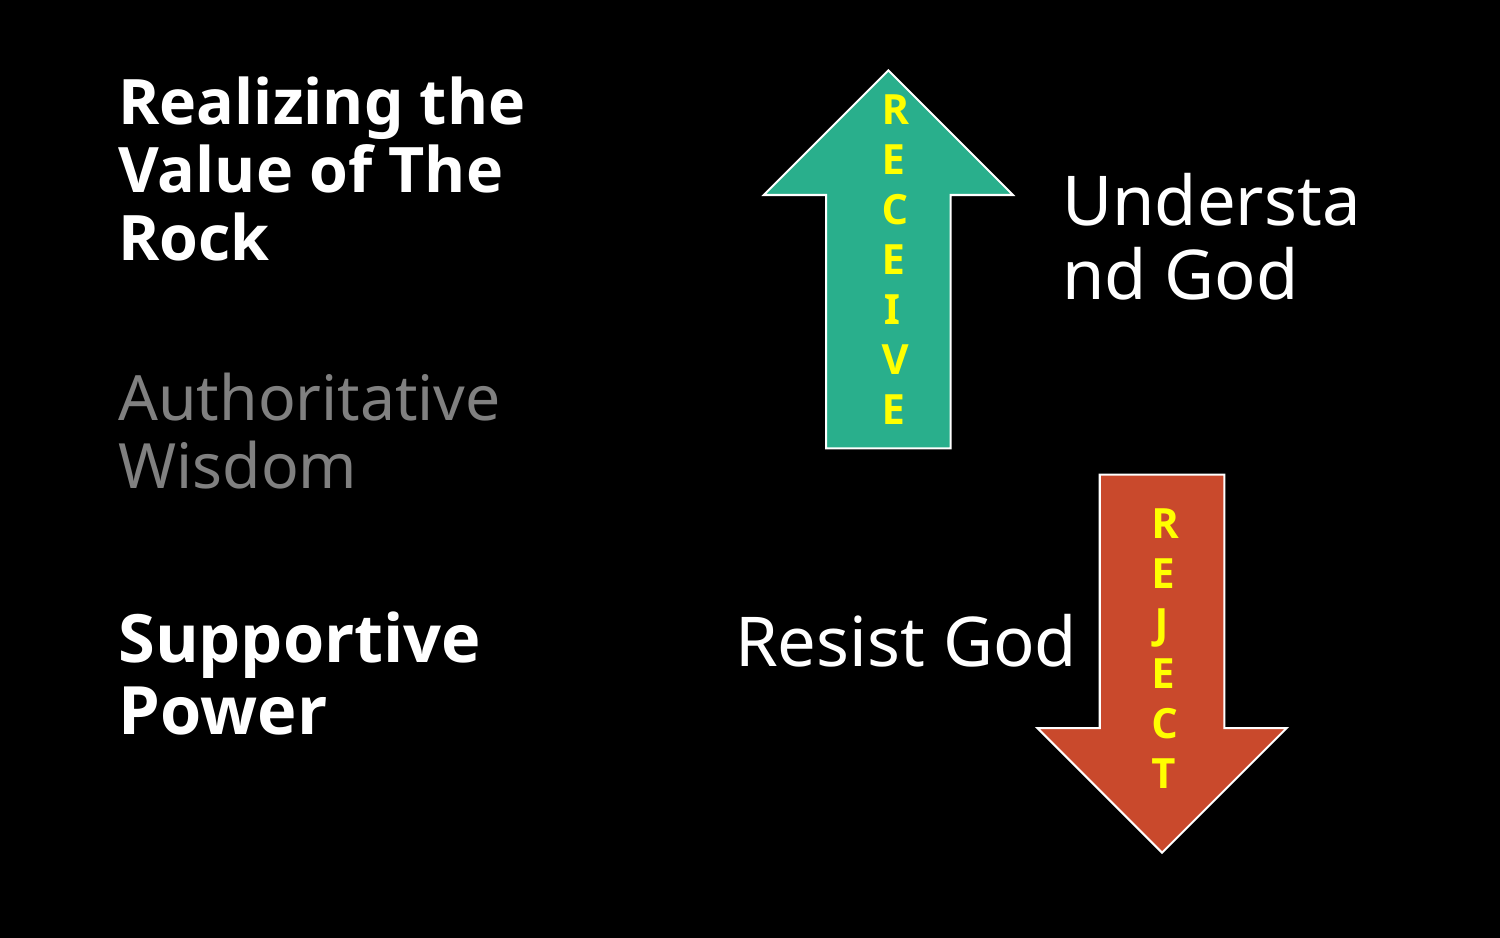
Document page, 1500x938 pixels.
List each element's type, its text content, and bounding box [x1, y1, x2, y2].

text_box RECE IVE [866, 75, 917, 441]
title Realizing the Value of The Rock [103, 62, 645, 282]
text_box Resist God [696, 474, 1120, 853]
text_box REJECT [1136, 489, 1187, 805]
text_box Understand God [1023, 70, 1427, 449]
text_box [882, 68, 895, 75]
text_box [761, 91, 1016, 450]
text_box [1098, 473, 1290, 855]
list Authoritative Wisdom Supportive Power [103, 281, 698, 803]
